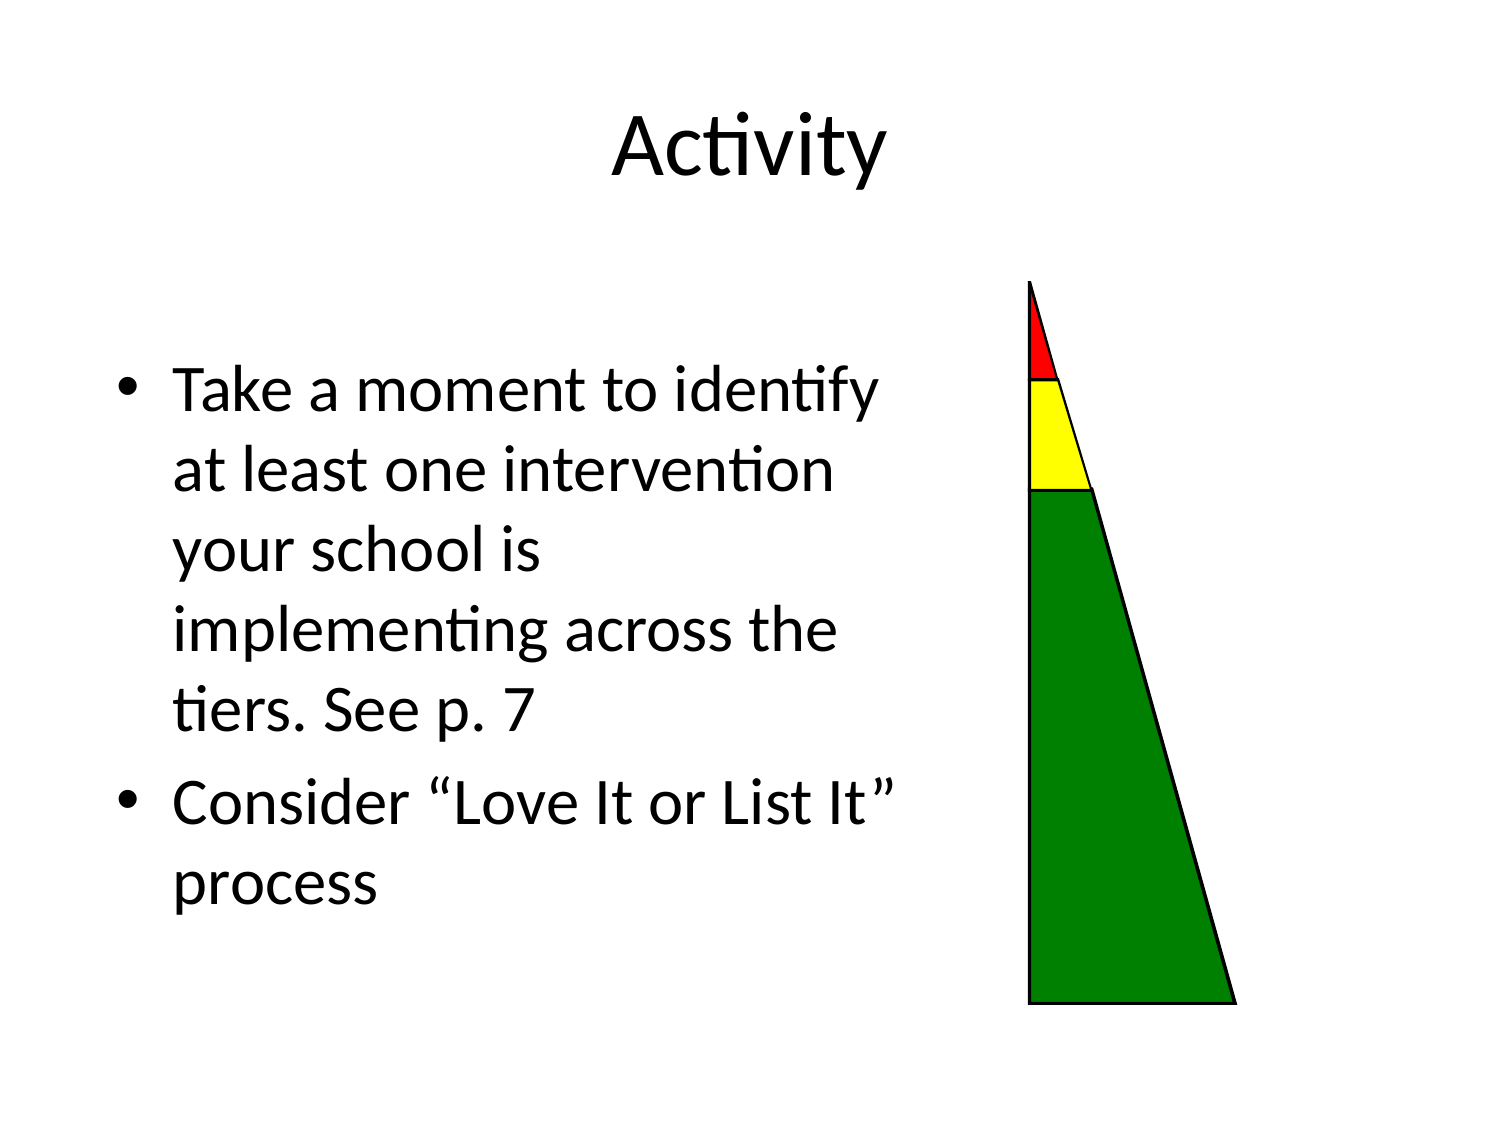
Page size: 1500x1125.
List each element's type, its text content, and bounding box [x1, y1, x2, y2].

list Take a moment to identify at least one intervention your school is implementing across the tiers. See p. 7 Consider “Love It or List It” process [101, 337, 929, 1080]
title Activity [75, 45, 1425, 233]
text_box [1027, 281, 1240, 1006]
